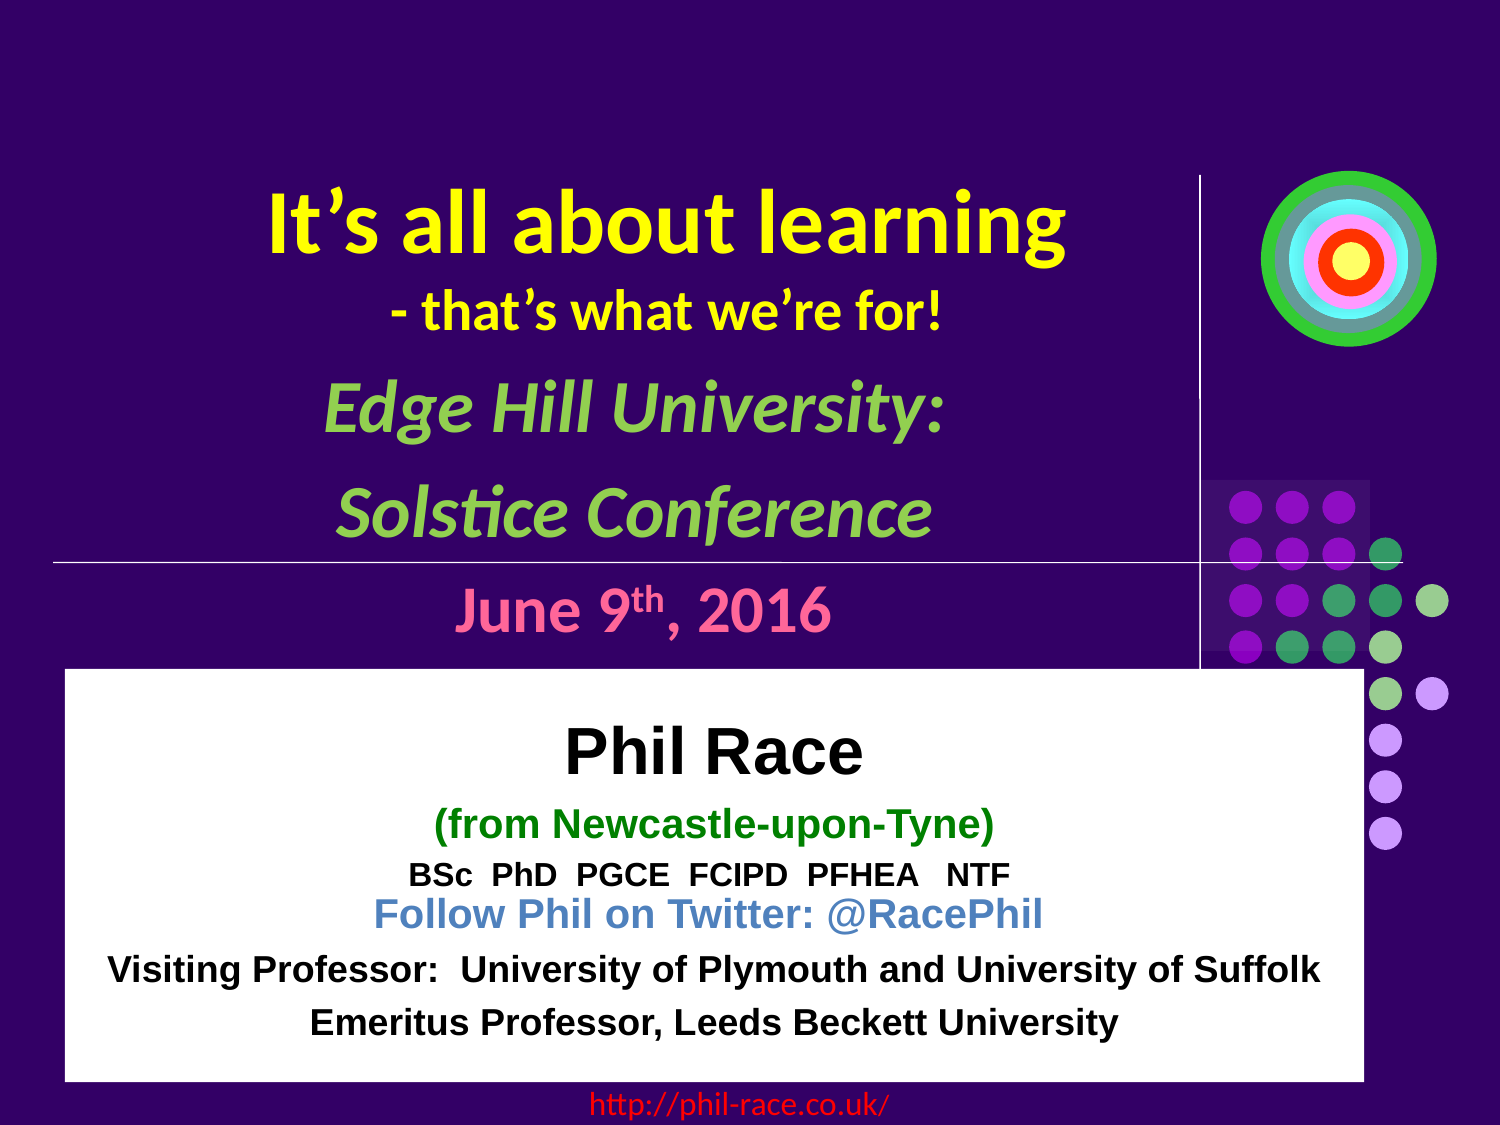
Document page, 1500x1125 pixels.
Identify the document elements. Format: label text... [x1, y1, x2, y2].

text_box [1197, 478, 1372, 653]
text_box Phil Race (from Newcastle-upon-Tyne) BSc PhD PGCE FCIPD PFHEA NTF Follow Phil on Twitter: @RacePhil Visiting Professor: University of Plymouth and University of Suffolk Emeritus Professor, Leeds Beckett University [64, 668, 1365, 1083]
title It’s all about learning - that’s what we’re for! [135, 54, 1200, 351]
subtitle Edge Hill University: Solstice Conference June 9th, 2016 [100, 349, 1188, 668]
